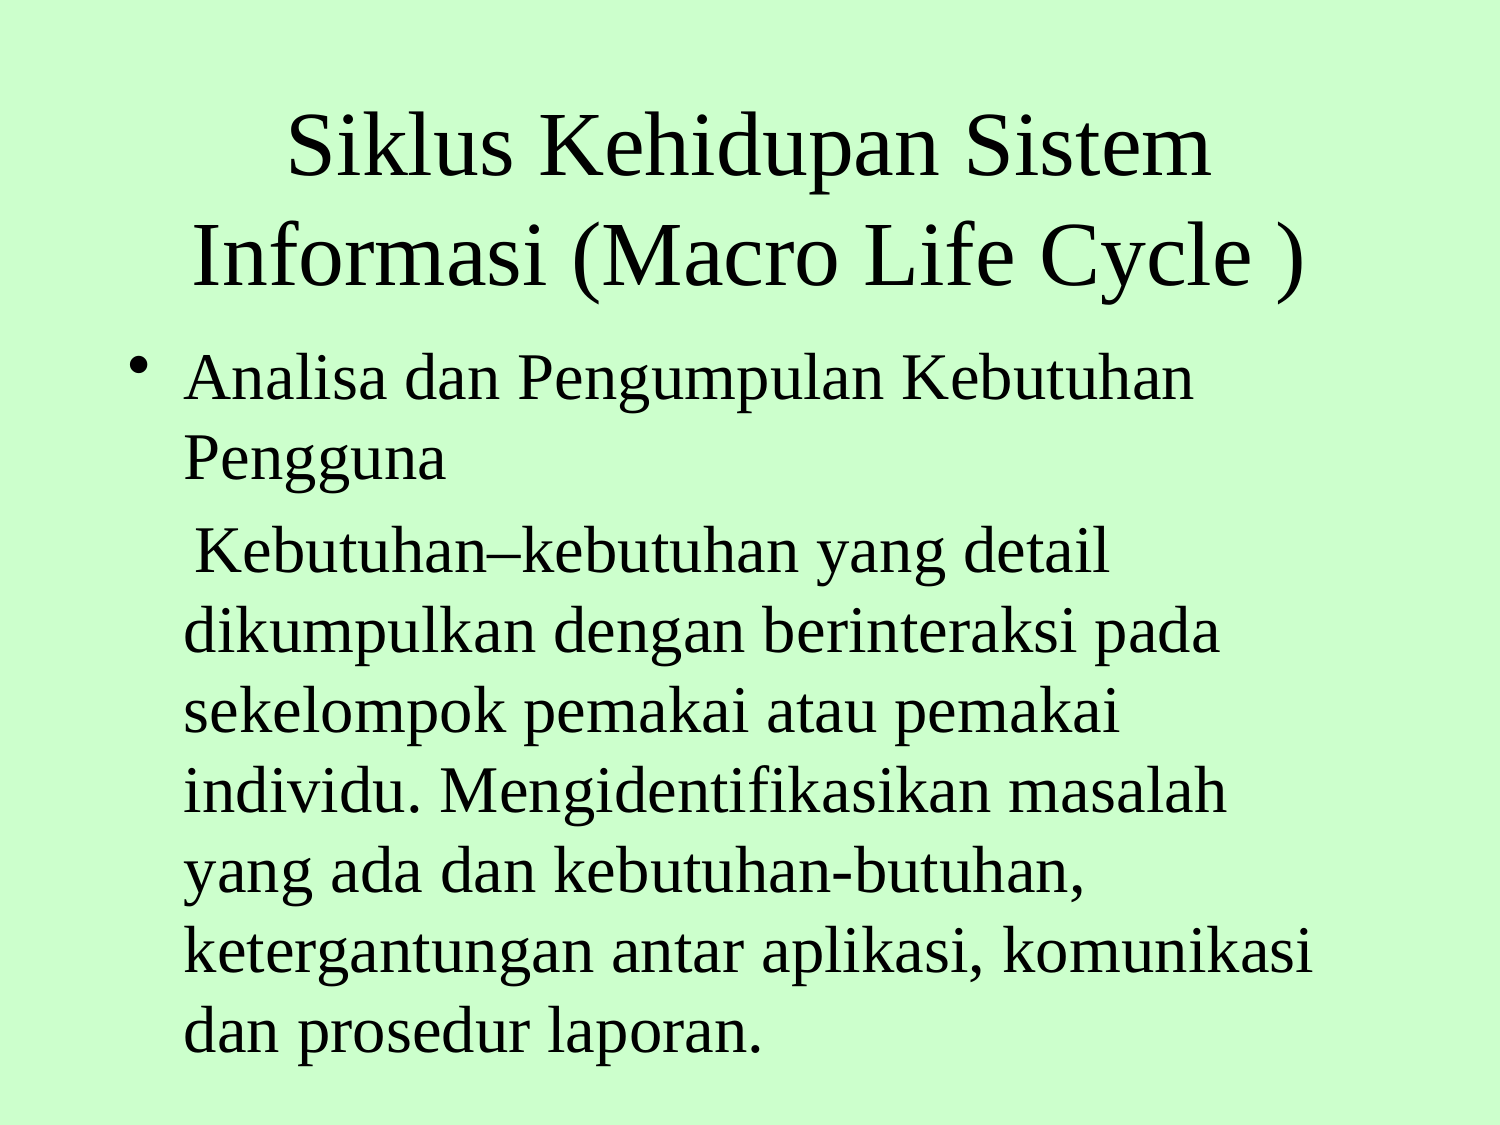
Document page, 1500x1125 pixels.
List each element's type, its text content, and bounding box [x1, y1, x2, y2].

title Siklus Kehidupan Sistem Informasi (Macro Life Cycle ) [112, 99, 1388, 288]
list Analisa dan Pengumpulan Kebutuhan Pengguna Kebutuhan–kebutuhan yang detail dikumpulkan dengan berinteraksi pada sekelompok pemakai atau pemakai individu. Mengidentifikasikan masalah yang ada dan kebutuhan-butuhan, ketergantungan antar aplikasi, komunikasi dan prosedur laporan. [112, 324, 1388, 1001]
